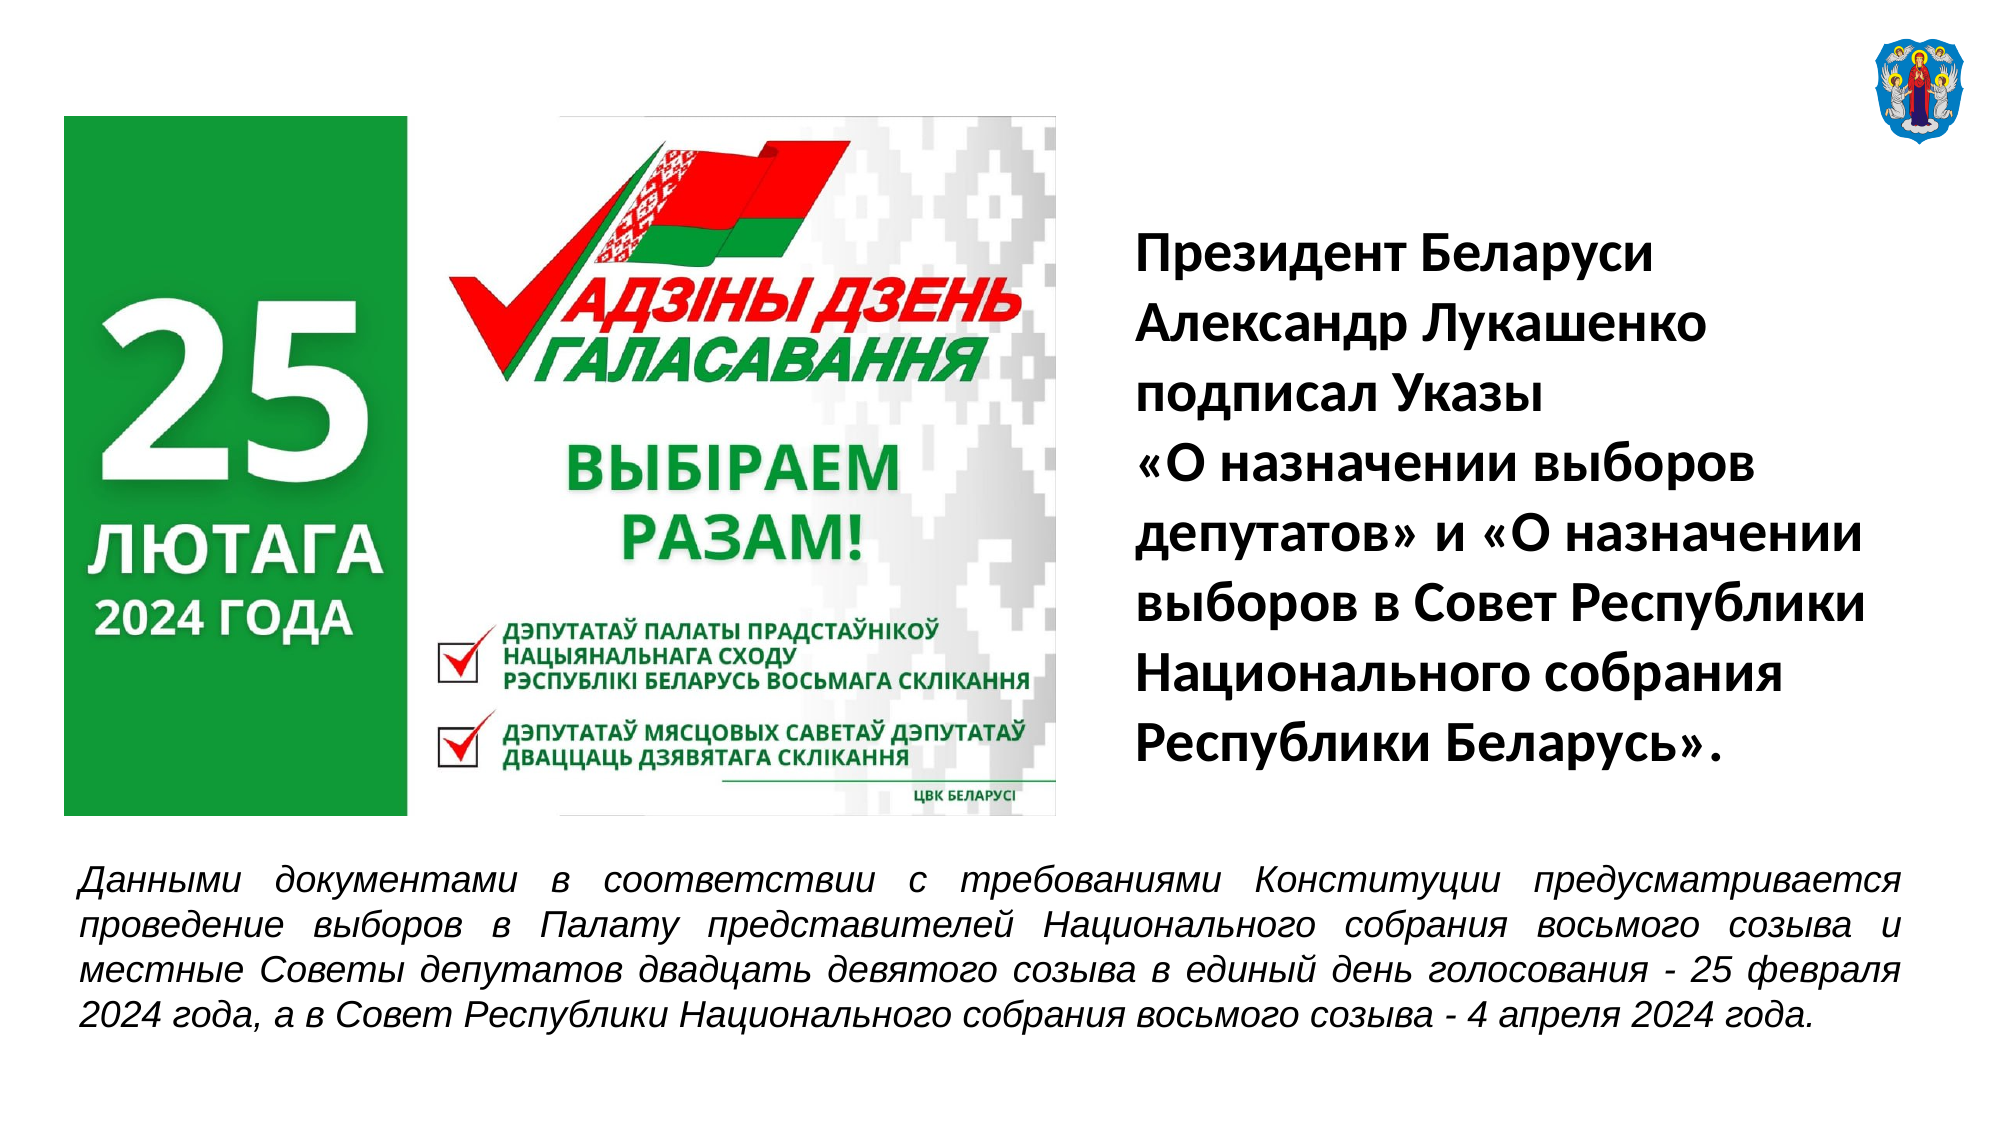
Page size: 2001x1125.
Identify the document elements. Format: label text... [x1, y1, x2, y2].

picture [64, 116, 1056, 816]
text_box Данными документами в соответствии с требованиями Конституции предусматривается проведение выборов в Палату представителей Национального собрания восьмого созыва и местные Советы депутатов двадцать девятого созыва в единый день голосования - 25 февраля 2024 года, а в Совет Республики Национального собрания восьмого созыва - 4 апреля 2024 года. [64, 847, 1918, 1042]
text_box Президент Беларуси Александр Лукашенко подписал Указы «О назначении выборов депутатов» и «О назначении выборов в Совет Республики Национального собрания Республики Беларусь». [1120, 205, 1918, 781]
picture [1874, 38, 1965, 145]
